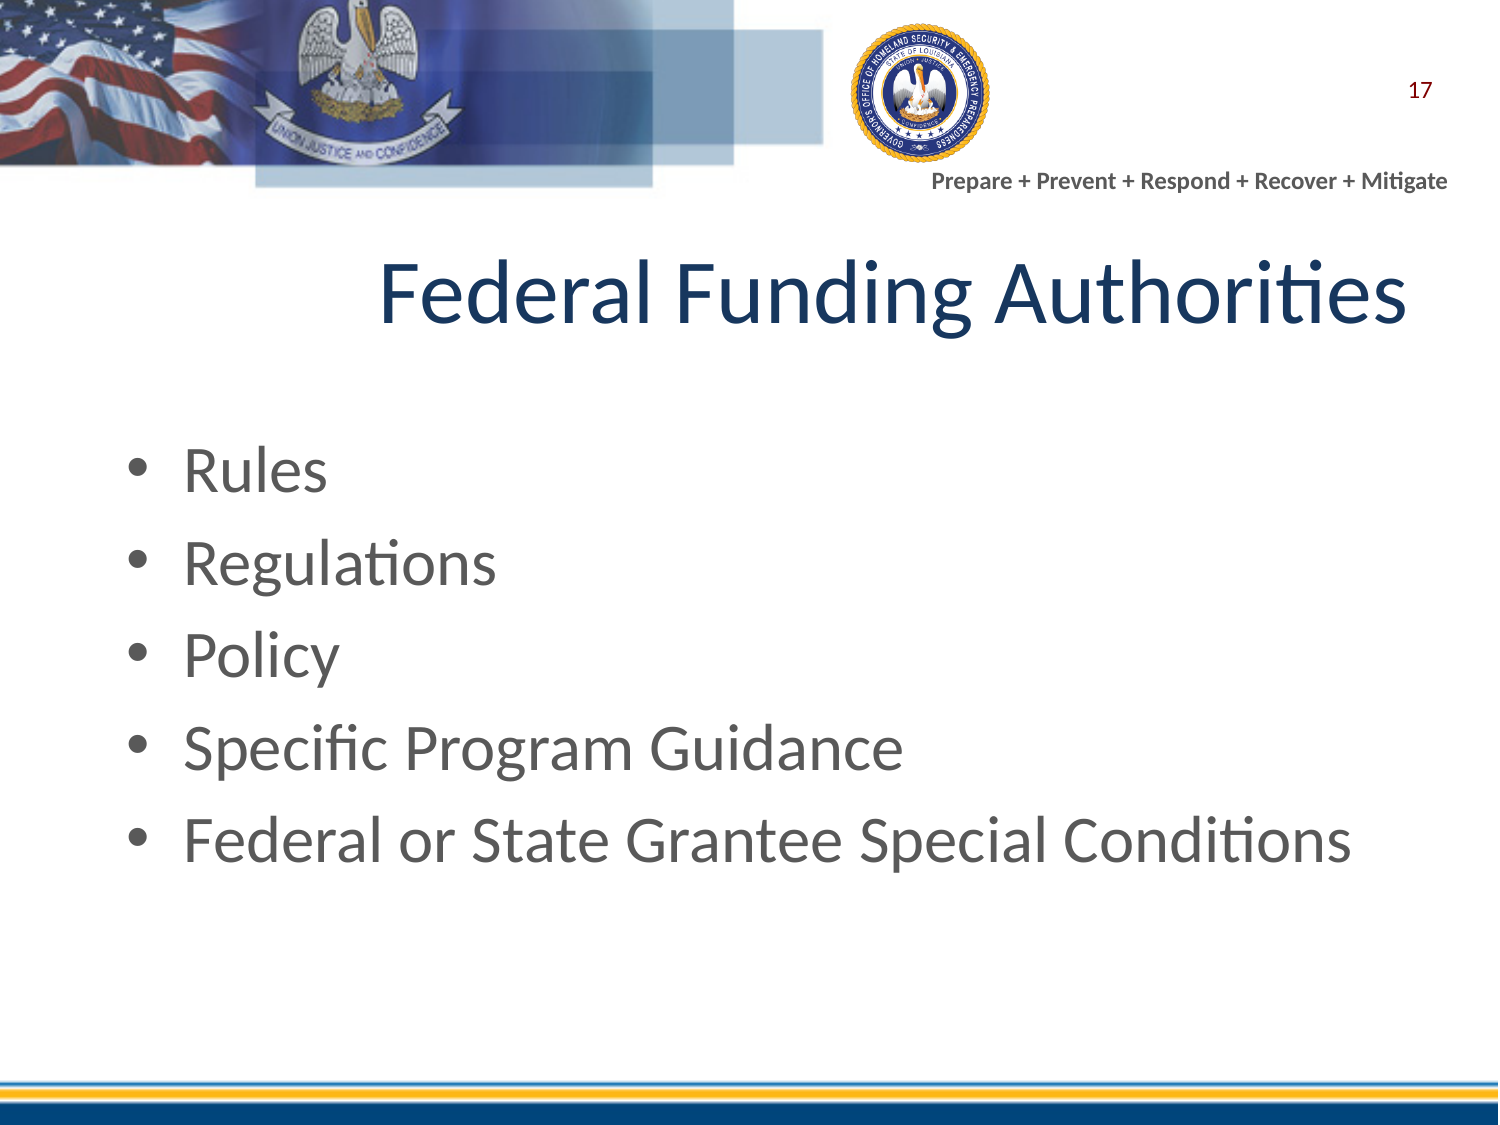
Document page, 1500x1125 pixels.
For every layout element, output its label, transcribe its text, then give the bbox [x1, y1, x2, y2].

title Federal Funding Authorities [75, 212, 1425, 361]
list Rules Regulations Policy Specific Program Guidance Federal or State Grantee Special Conditions [75, 418, 1425, 981]
picture [0, 0, 1498, 1125]
slide_number 17 [845, 31, 1448, 147]
